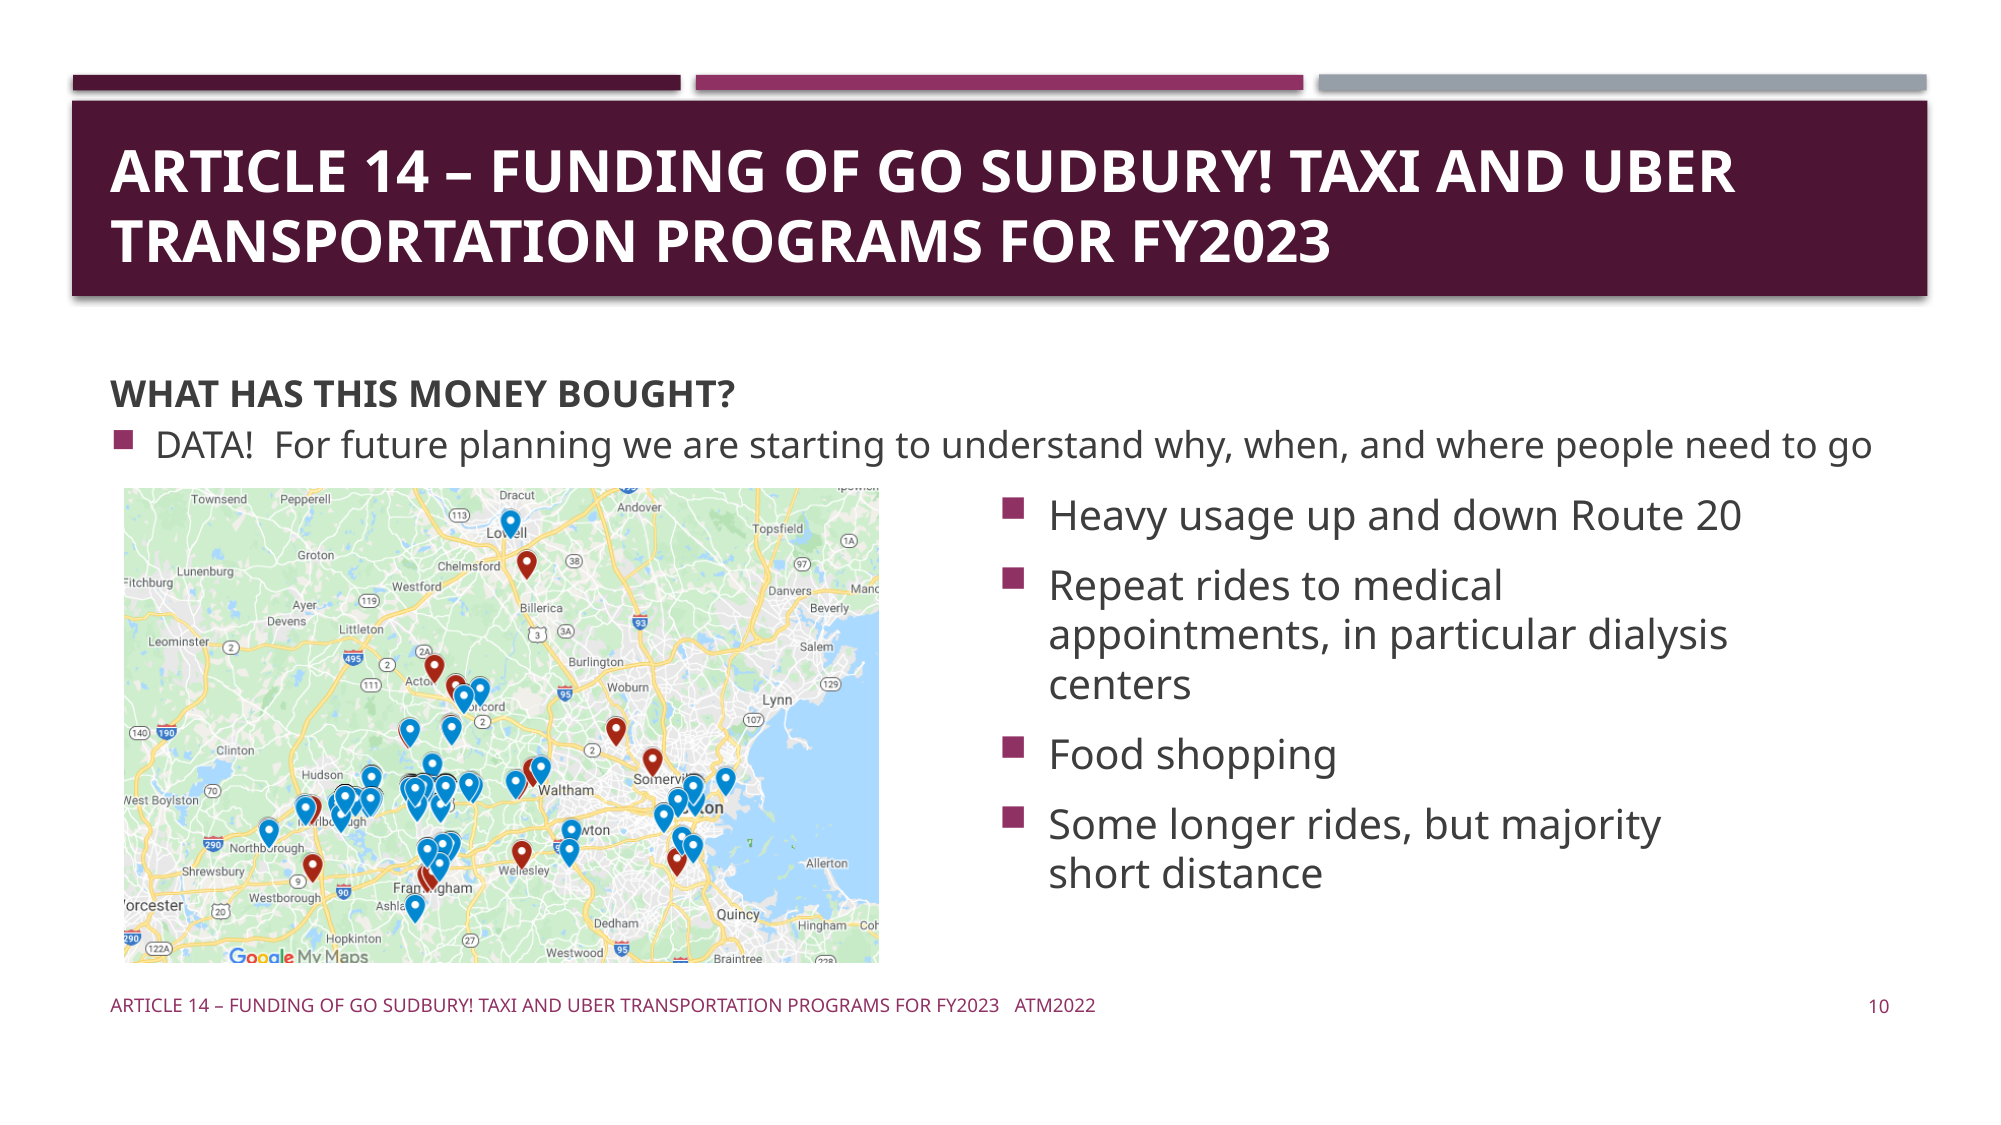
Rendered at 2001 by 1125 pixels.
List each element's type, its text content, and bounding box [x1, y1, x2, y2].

title ARTICLE 14 – FUNDING OF GO SUDBURY! TAXI AND UBER TRANSPORTATION PROGRAMS FOR FY2023 [95, 115, 1905, 282]
footer ARTICLE 14 – FUNDING OF GO SUDBURY! TAXI AND UBER TRANSPORTATION PROGRAMS FOR FY2023 ATM2022 [95, 976, 1230, 1037]
text_box Heavy usage up and down Route 20 Repeat rides to medical appointments, in particular dialysis centers Food shopping Some longer rides, but majority short distance [931, 481, 1764, 955]
picture [123, 488, 879, 963]
list WHAT HAS THIS MONEY BOUGHT? DATA! For future planning we are starting to understand why, when, and where people need to go [95, 340, 1905, 490]
slide_number 10 [1732, 977, 1905, 1037]
